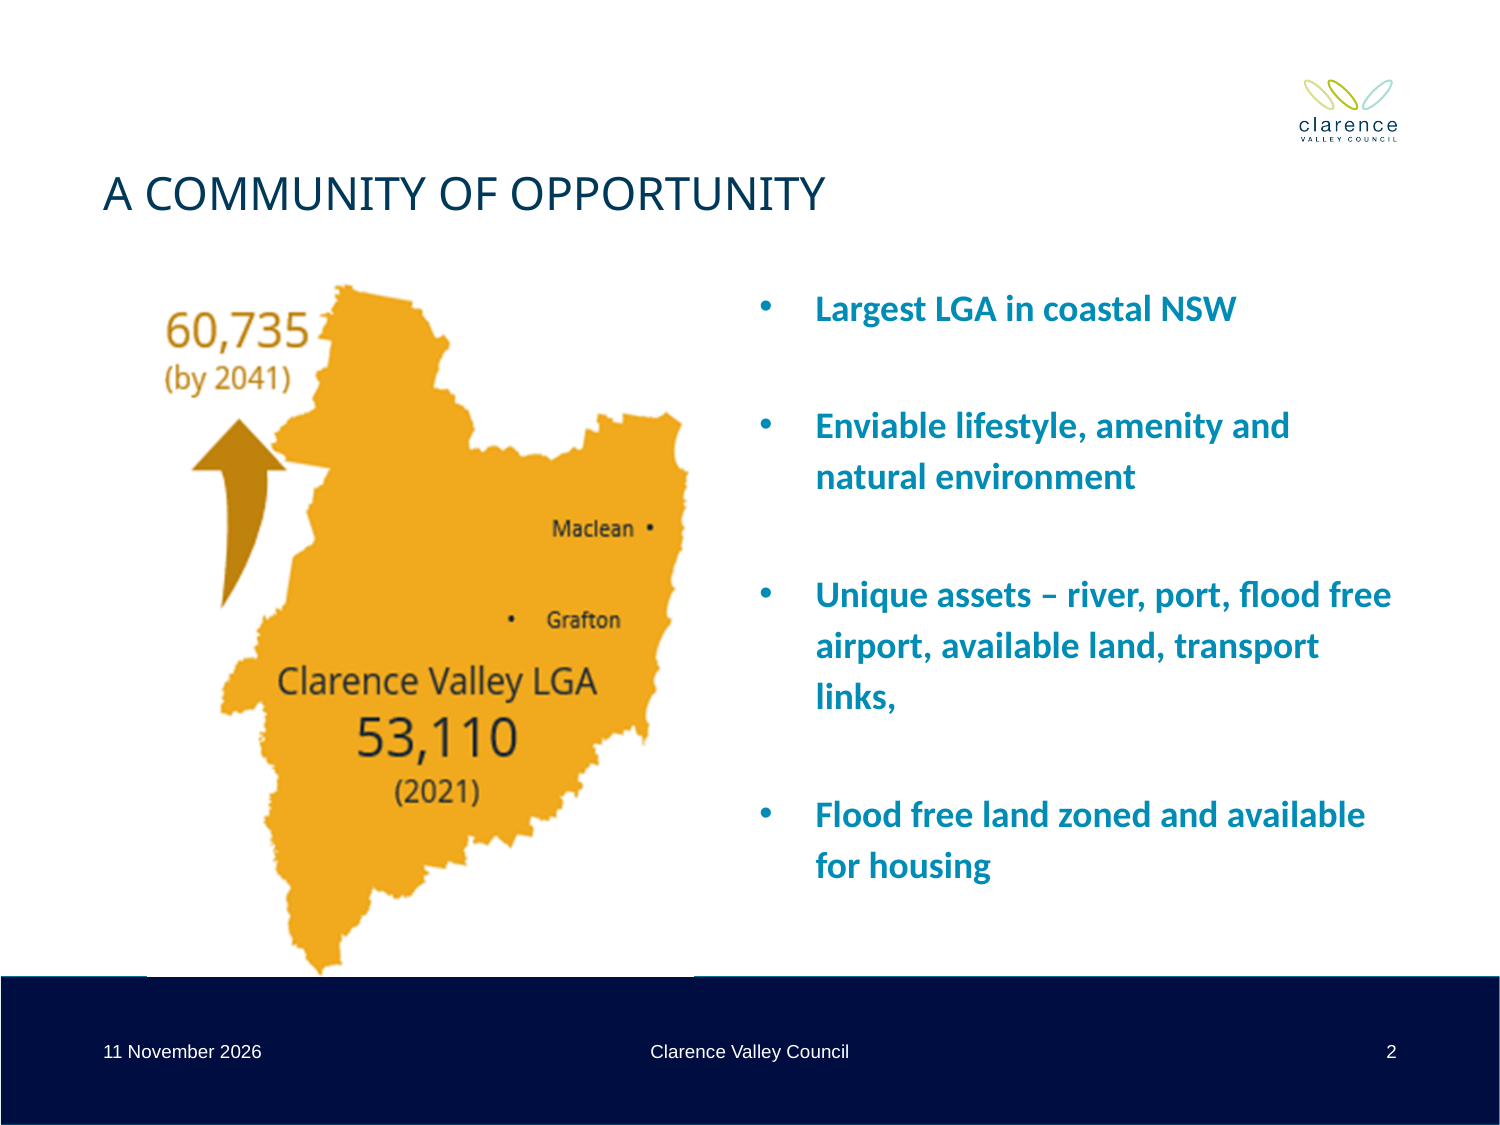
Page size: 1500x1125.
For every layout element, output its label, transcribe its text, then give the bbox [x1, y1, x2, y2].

text_box A community of opportunity [103, 88, 1170, 220]
slide_number 2 [1059, 1021, 1397, 1081]
picture [1297, 78, 1397, 144]
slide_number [103, 1021, 441, 1081]
footer Clarence Valley Council [496, 1021, 1004, 1081]
text_box Largest LGA in coastal NSW Enviable lifestyle, amenity and natural environment Unique assets – river, port, flood free airport, available land, transport links, Flood free land zoned and available for housing [759, 277, 1397, 977]
picture [0, 277, 1500, 1125]
